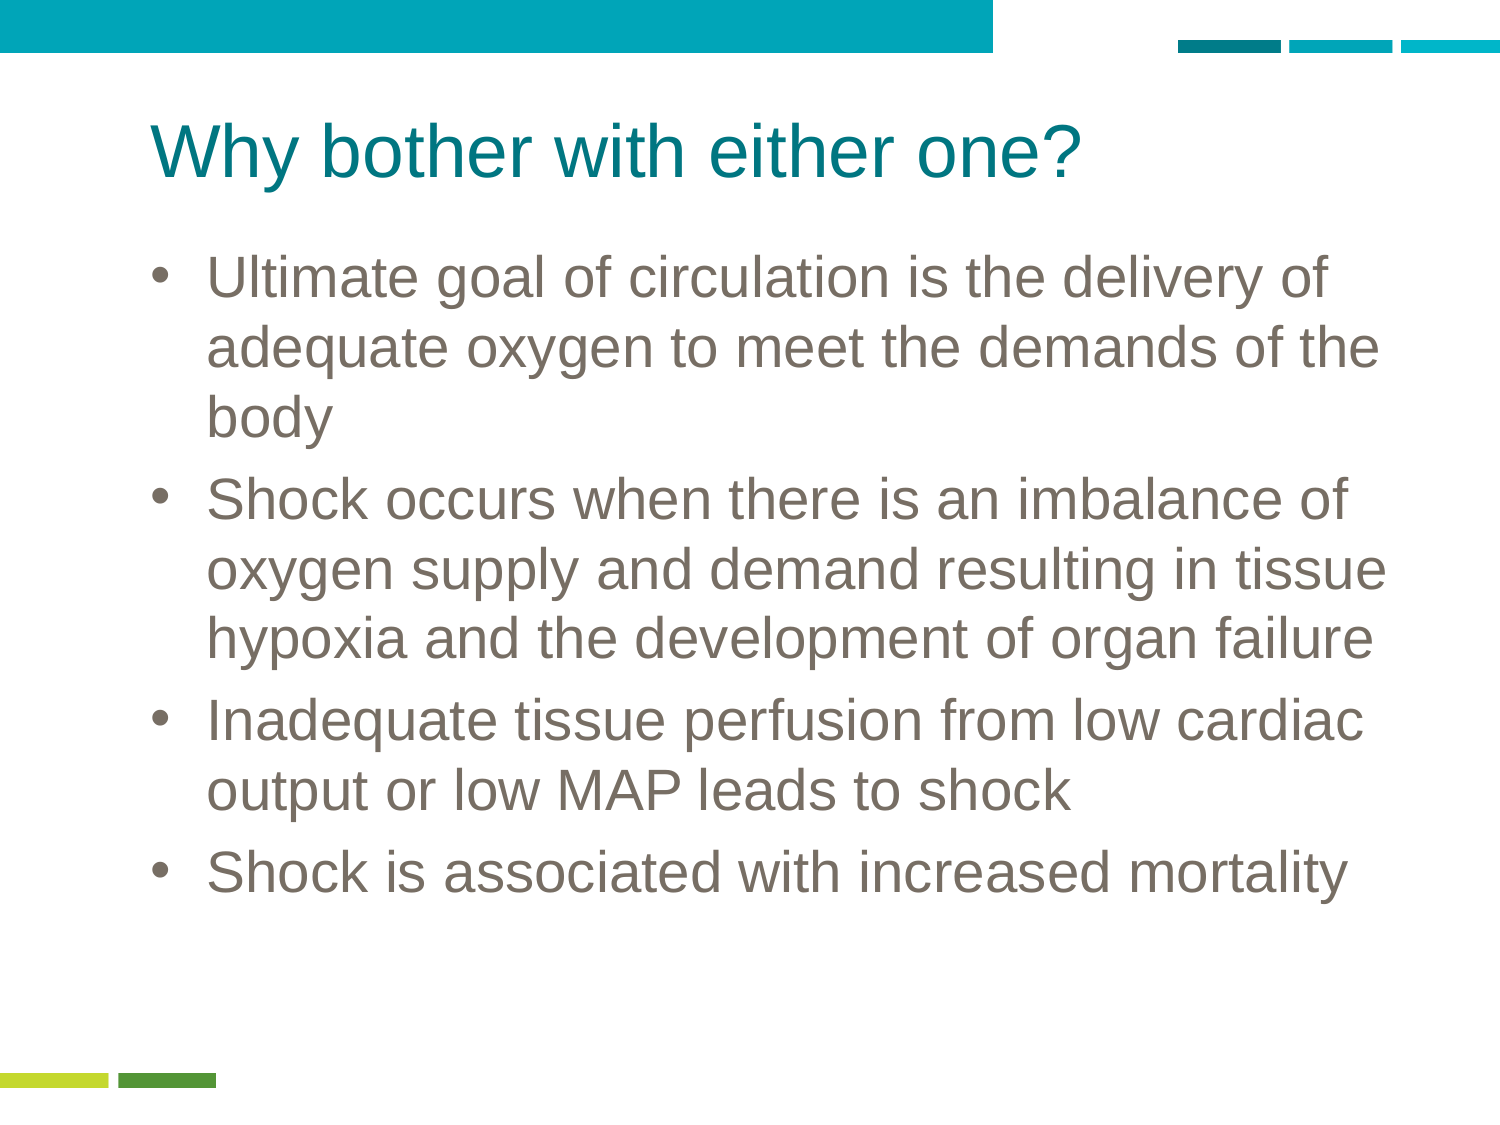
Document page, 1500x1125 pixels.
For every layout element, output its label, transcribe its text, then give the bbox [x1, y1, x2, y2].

picture [0, 0, 1500, 53]
list Ultimate goal of circulation is the delivery of adequate oxygen to meet the demands of the body Shock occurs when there is an imbalance of oxygen supply and demand resulting in tissue hypoxia and the development of organ failure Inadequate tissue perfusion from low cardiac output or low MAP leads to shock Shock is associated with increased mortality [135, 231, 1425, 1055]
title Why bother with either one? [135, 94, 1425, 231]
picture [0, 1073, 216, 1088]
